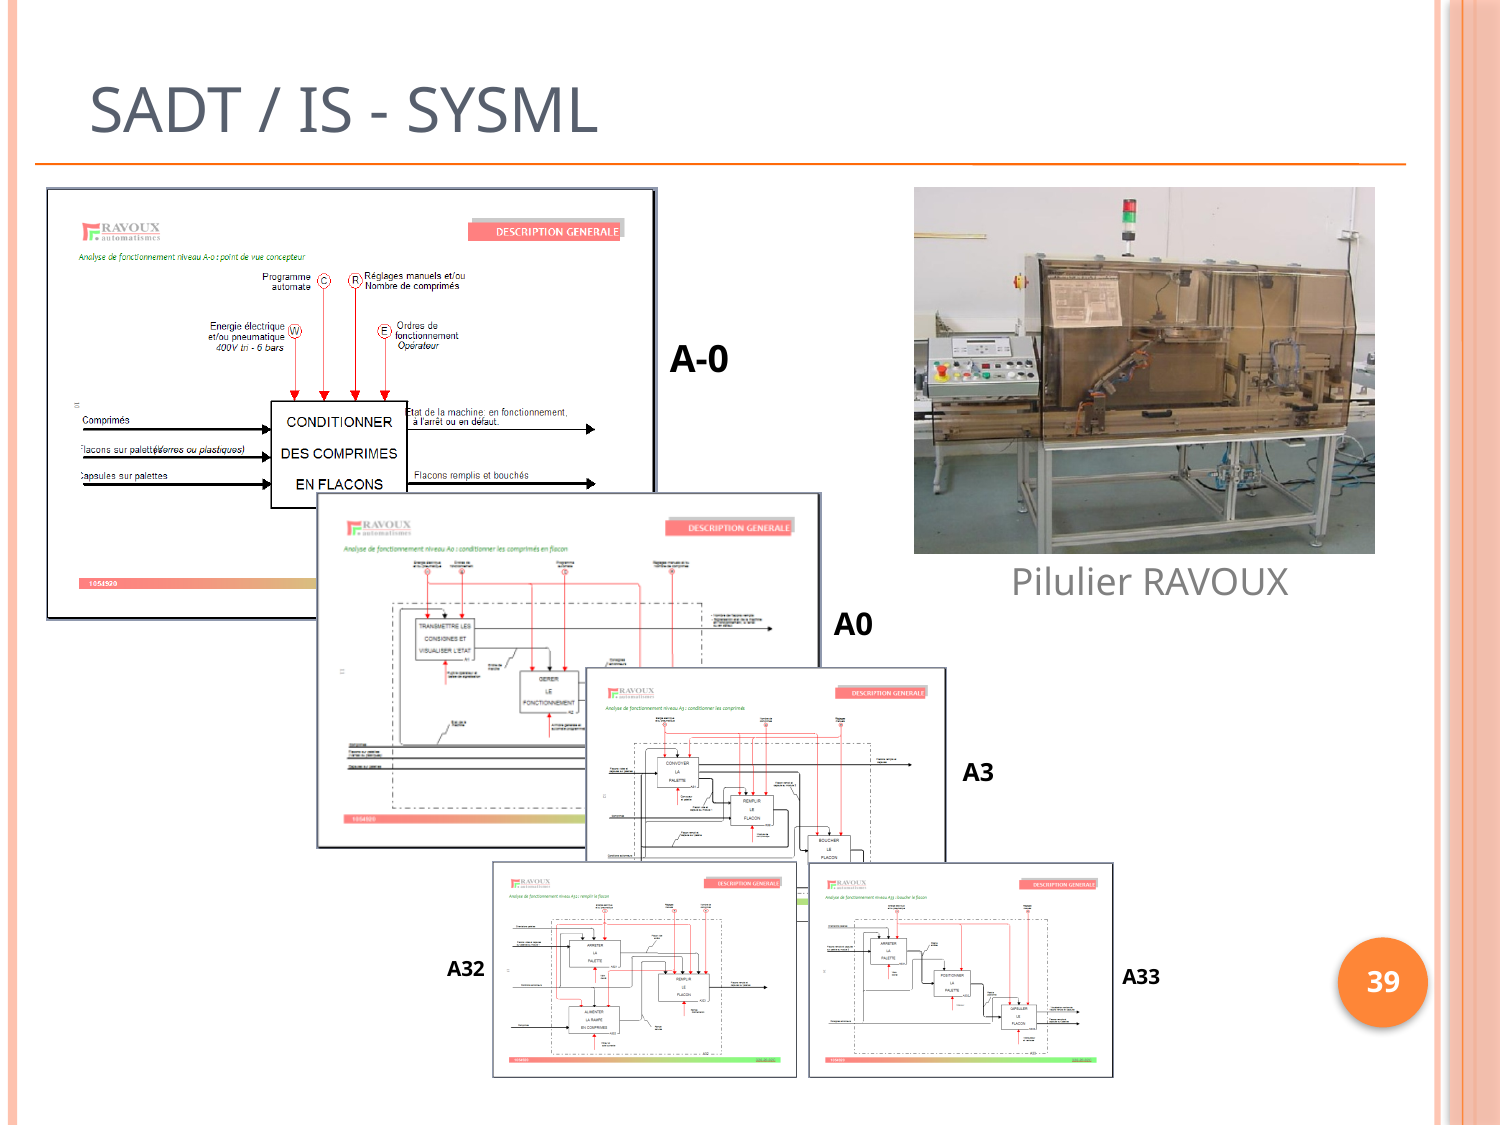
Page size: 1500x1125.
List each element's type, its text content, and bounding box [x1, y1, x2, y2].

text_box A-0 [665, 328, 841, 387]
text_box A33 [1121, 957, 1278, 996]
title SADT / IS - SysML [75, 45, 1300, 153]
picture [913, 186, 1375, 555]
slide_number 39 [1333, 940, 1434, 1027]
text_box A3 [954, 750, 1118, 794]
list Pilulier RAVOUX [996, 550, 1414, 633]
picture [46, 186, 1114, 1079]
text_box A32 [433, 949, 485, 988]
text_box A0 [828, 597, 989, 649]
